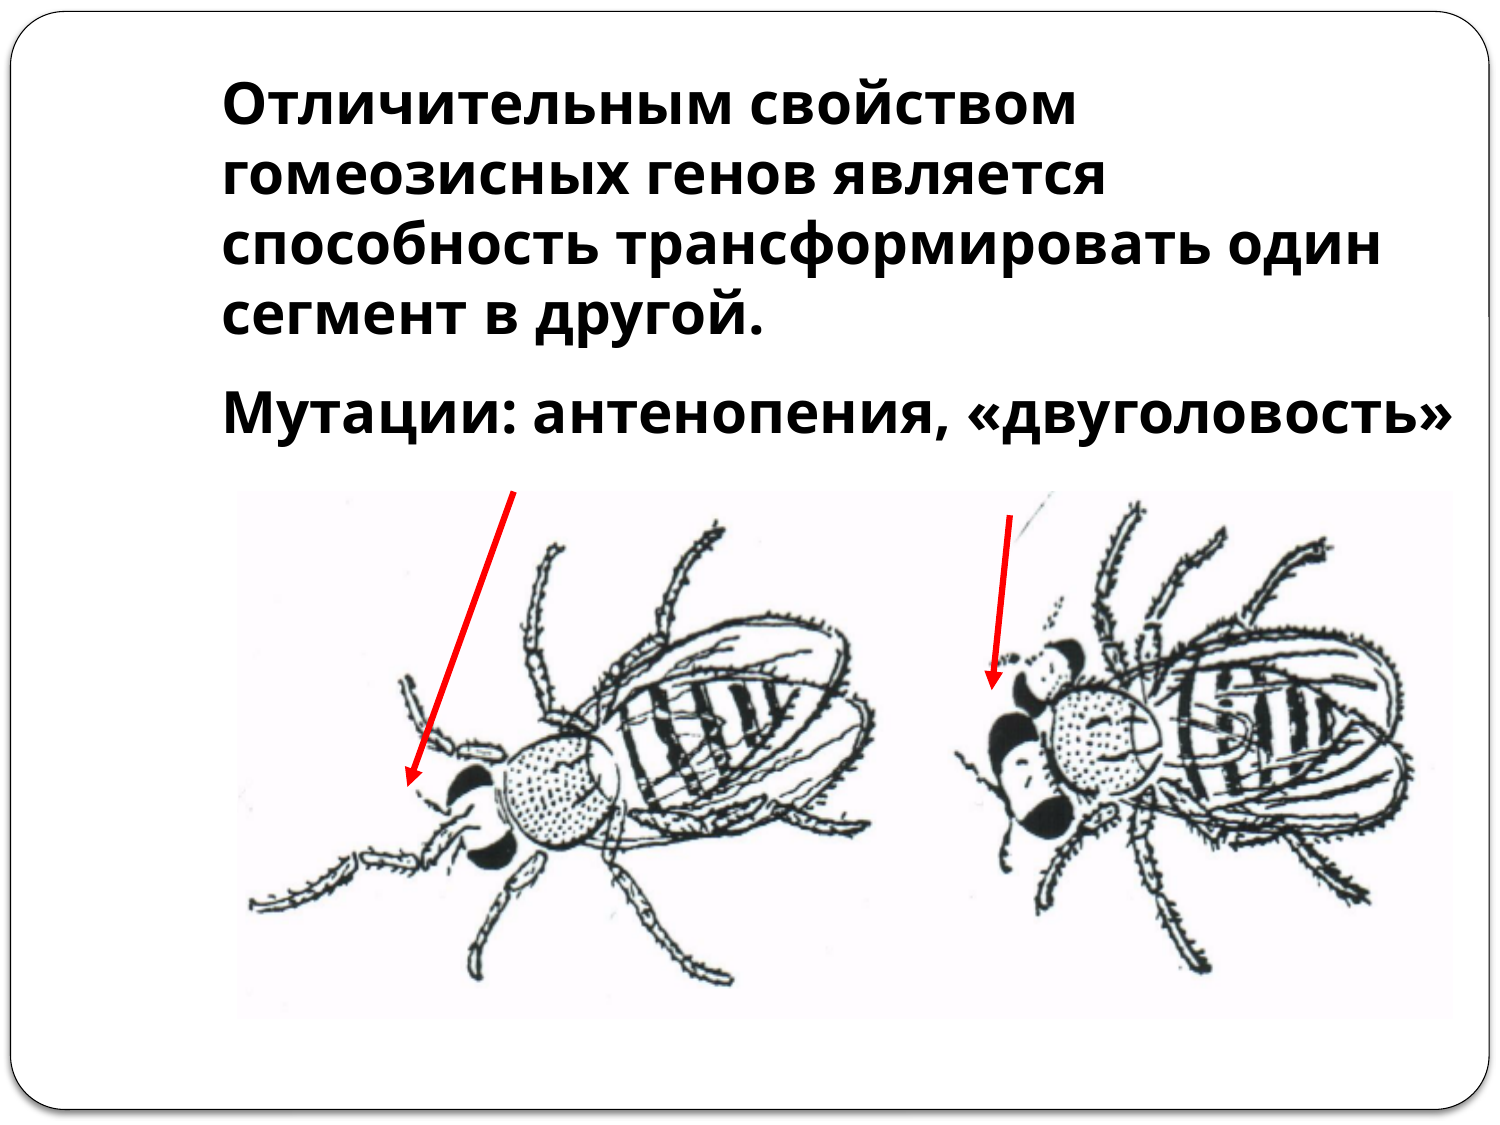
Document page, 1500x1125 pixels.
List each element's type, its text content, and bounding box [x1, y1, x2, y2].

picture [237, 491, 1453, 1020]
text_box Отличительным свойством гомеозисных генов является способность трансформировать один сегмент в другой. Мутации: антенопения, «двуголовость» [206, 58, 1500, 453]
